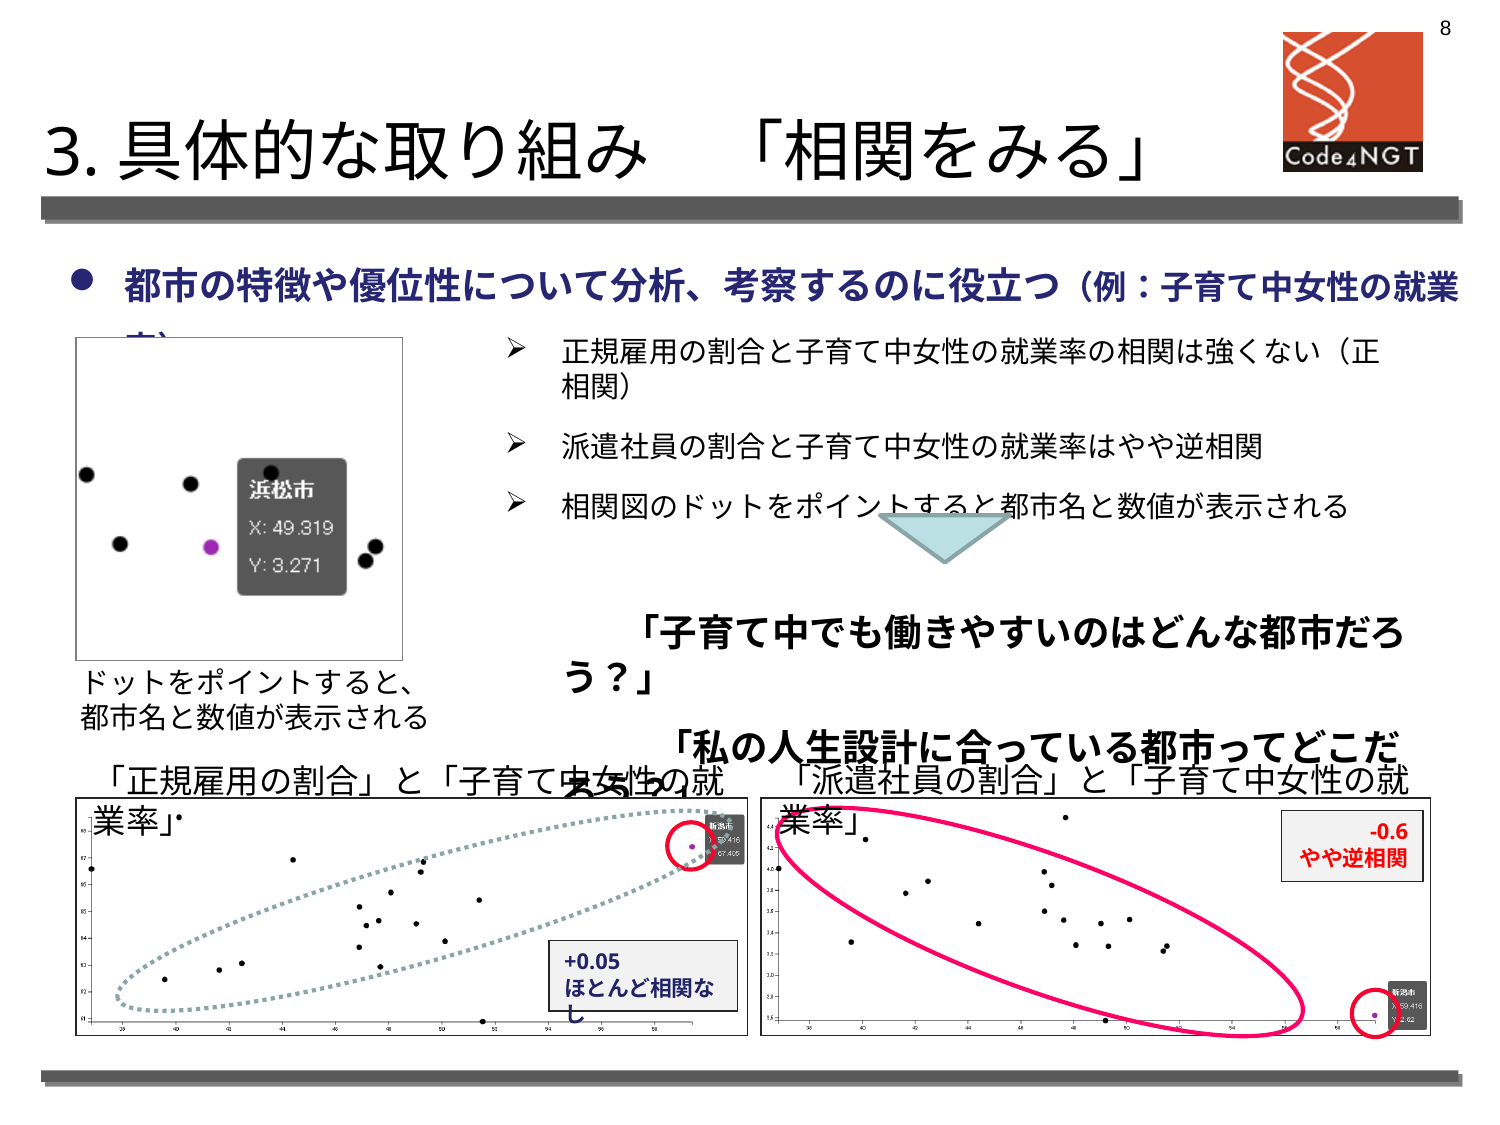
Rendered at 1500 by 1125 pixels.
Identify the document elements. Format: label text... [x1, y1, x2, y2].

slide_number 7 [1115, 7, 1467, 51]
text_box 「派遣社員の割合」と「子育て中女性の就業率」 [763, 751, 1447, 810]
list 正規雇用の割合と子育て中女性の就業率の相関は強くない（正相関） 派遣社員の割合と子育て中女性の就業率はやや逆相関 相関図のドットをポイントすると都市名と数値が表示される 「子育て中でも働きやすいのはどんな都市だろう？」 「私の人生設計に合っている都市ってどこだろう？」 [489, 326, 1424, 717]
text_box [877, 513, 1012, 565]
text_box 3.具体的な取り組み 「相関をみる」 [29, 113, 1447, 185]
picture [76, 337, 402, 661]
picture [1281, 51, 1424, 113]
text_box 「正規雇用の割合」と「子育て中女性の就業率」 [78, 752, 762, 811]
picture [761, 798, 1430, 1036]
picture [76, 798, 747, 1036]
text_box 都市の特徴や優位性について分析、考察するのに役立つ（例：子育て中女性の就業率） [53, 231, 1483, 279]
text_box ドットをポイントすると、都市名と数値が表示される [64, 656, 455, 764]
